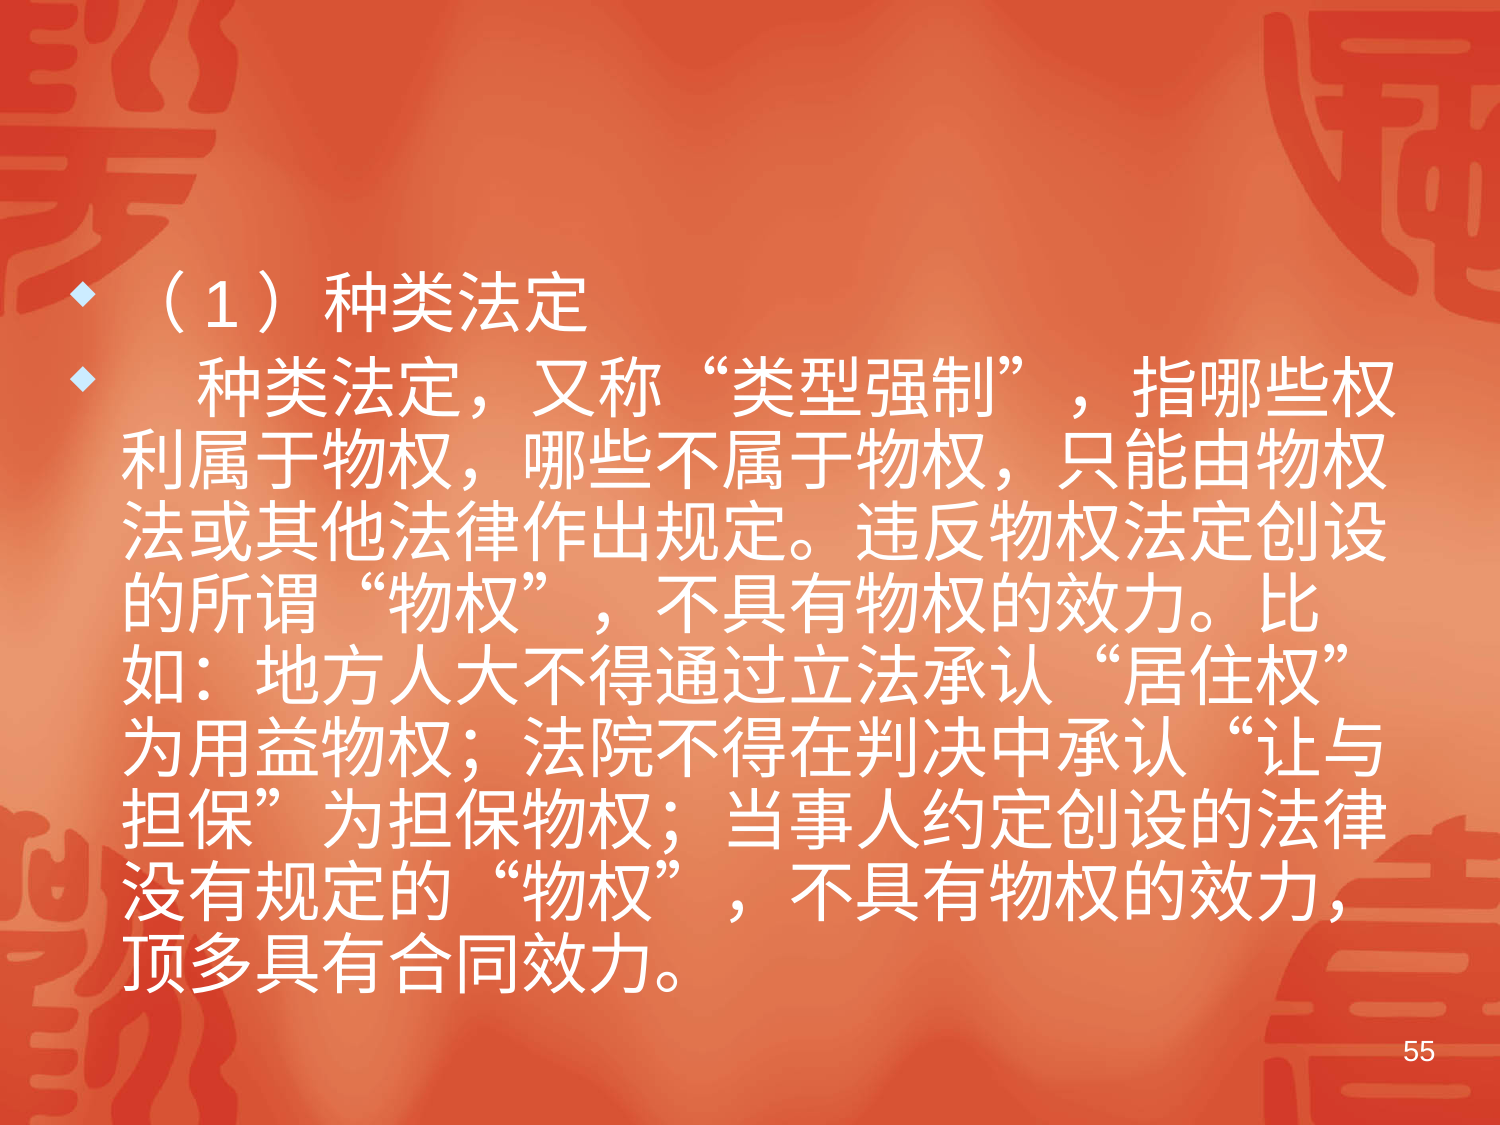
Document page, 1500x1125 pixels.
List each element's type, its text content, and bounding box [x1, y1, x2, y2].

list （1）种类法定 种类法定，又称“类型强制”，指哪些权利属于物权，哪些不属于物权，只能由物权法或其他法律作出规定。违反物权法定创设的所谓“物权”，不具有物权的效力。比如：地方人大不得通过立法承认“居住权”为用益物权；法院不得在判决中承认“让与担保”为担保物权；当事人约定创设的法律没有规定的“物权”，不具有物权的效力，顶多具有合同效力。 [49, 262, 1451, 1001]
slide_number 55 [1074, 1024, 1451, 1103]
picture [0, 0, 1500, 1125]
